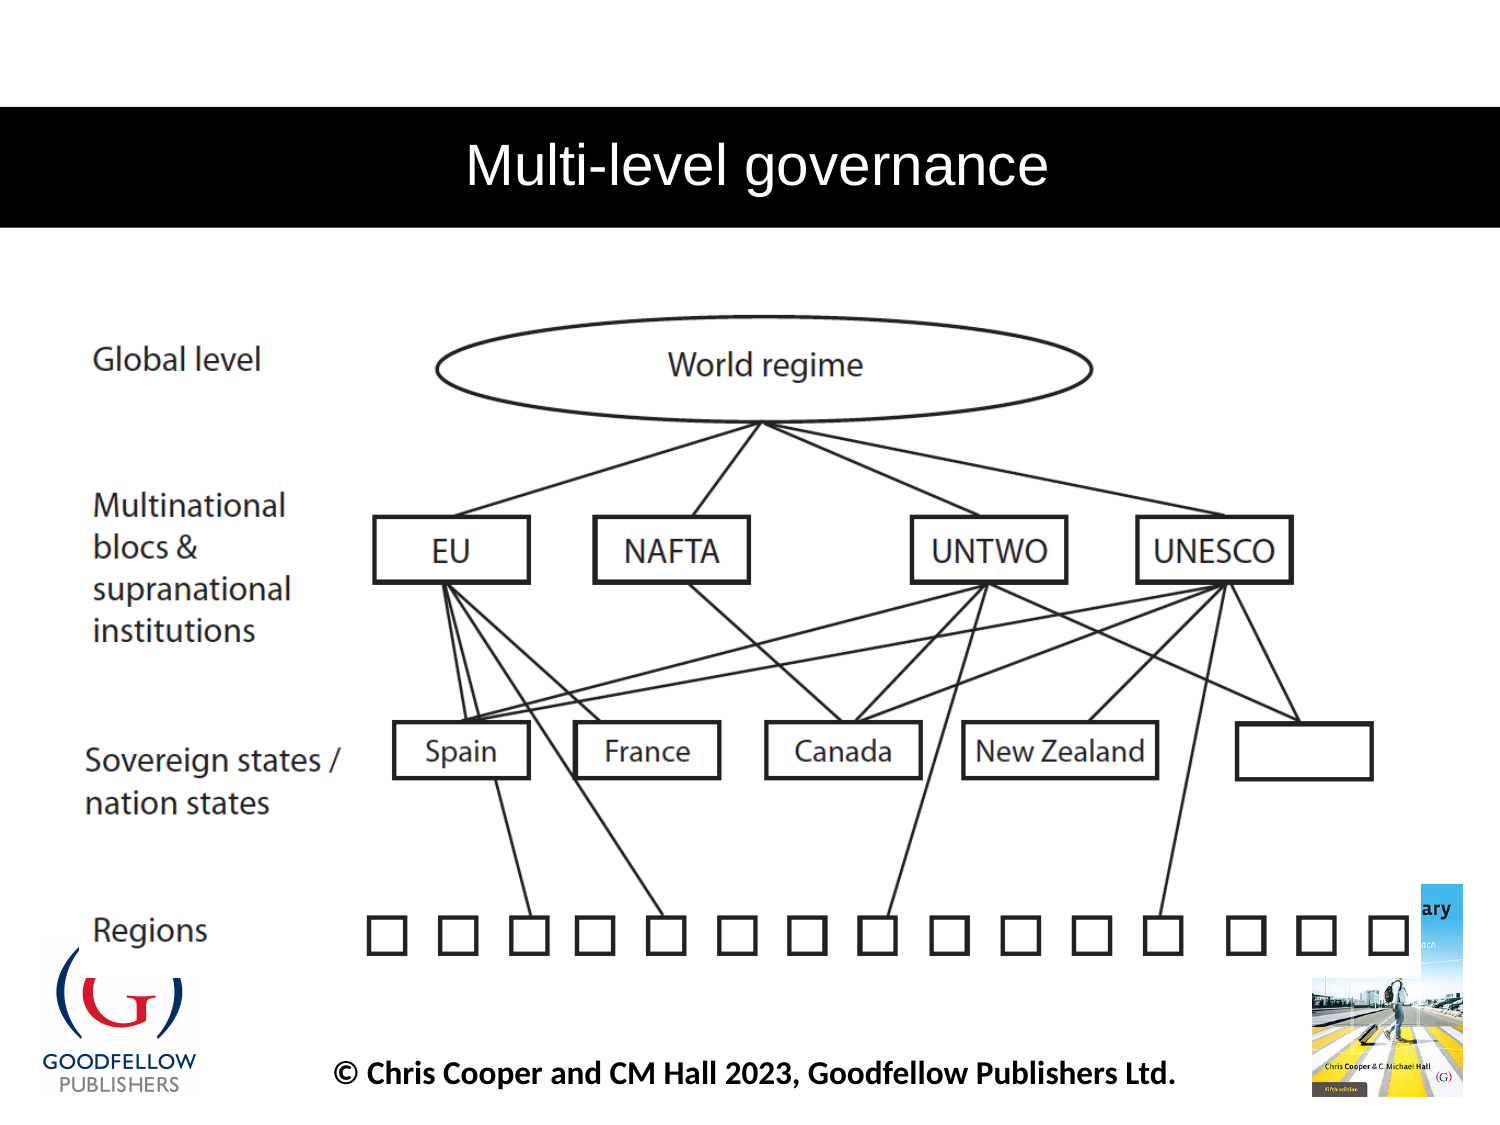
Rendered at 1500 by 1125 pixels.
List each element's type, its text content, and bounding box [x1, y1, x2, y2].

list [78, 292, 1422, 978]
picture [1312, 884, 1463, 1097]
picture [41, 940, 198, 1097]
title Multi-level governance [68, 105, 1448, 228]
text_box [0, 105, 1500, 230]
